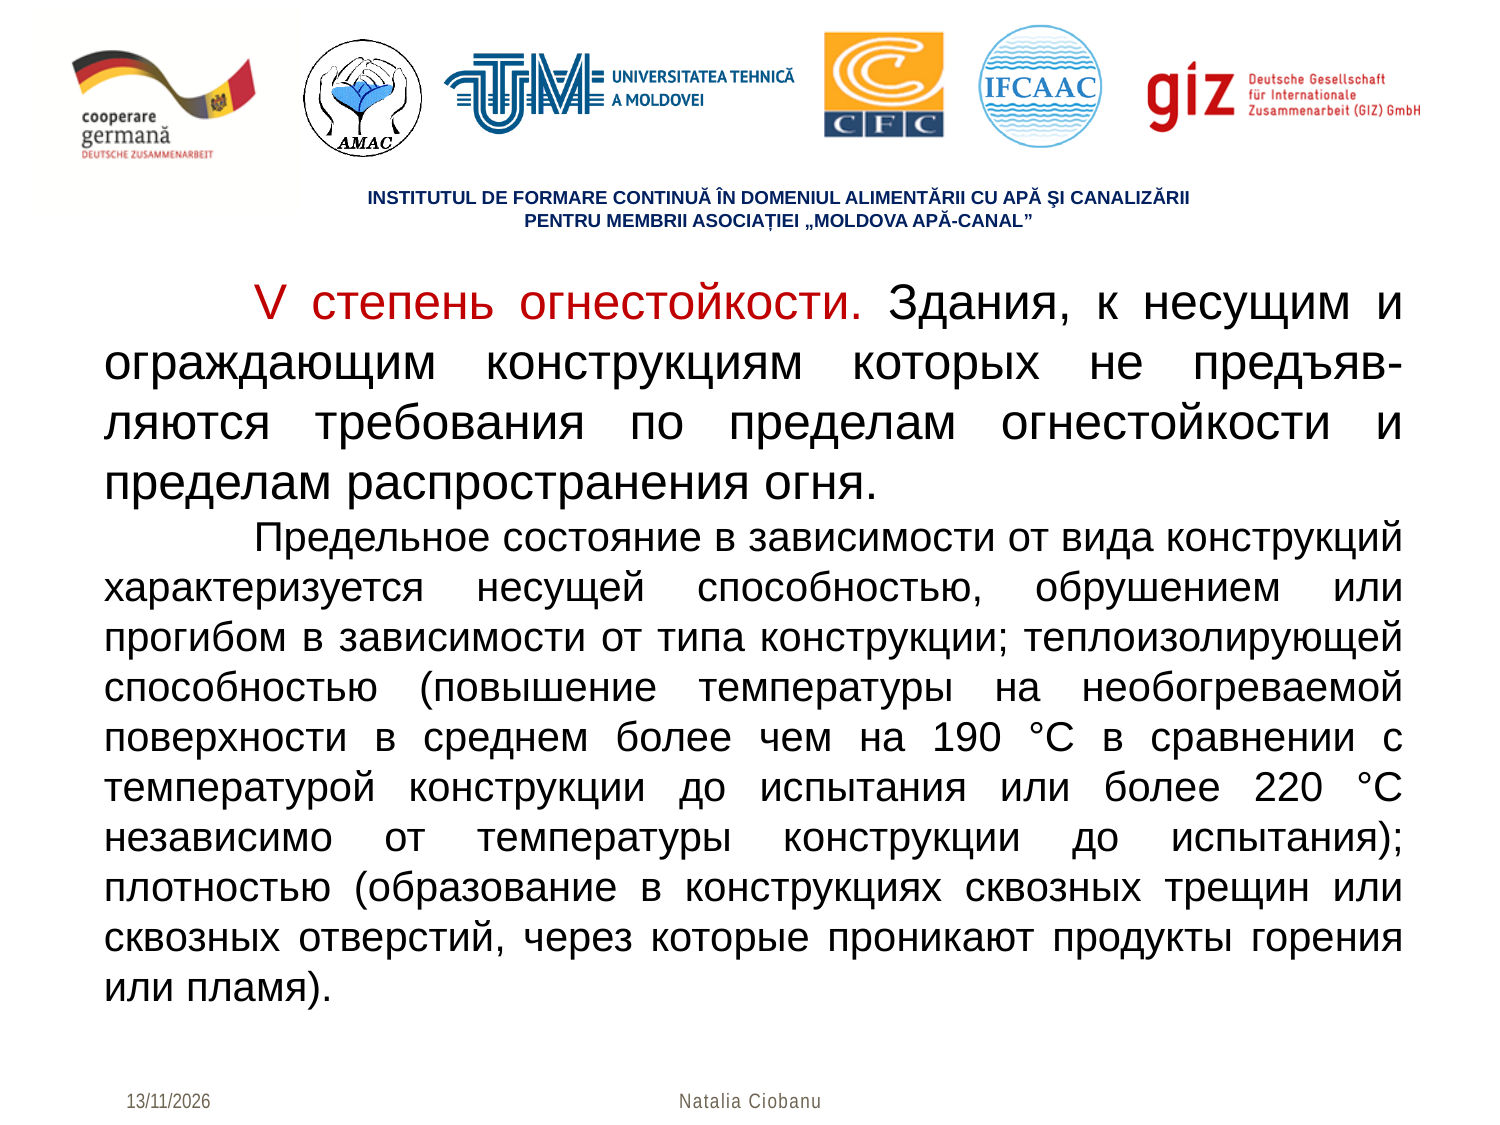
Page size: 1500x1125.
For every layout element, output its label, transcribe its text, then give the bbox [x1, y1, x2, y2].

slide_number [111, 1079, 325, 1121]
picture [434, 47, 800, 140]
picture [970, 16, 1109, 154]
footer Natalia Ciobanu [469, 1079, 1031, 1121]
text_box INSTITUTUL DE FORMARE CONTINUĂ ÎN DOMENIUL ALIMENTĂRII CU APĂ ŞI CANALIZĂRII PENTRU MEMBRII ASOCIAȚIEI „MOLDOVA APĂ-CANAL” [190, 128, 1366, 239]
picture [1136, 55, 1435, 147]
picture [31, 7, 300, 213]
text_box V степень огнестойкости. Здания, к несущим и ограждающим конструкциям которых не предъяв-ляются требования по пределам огнестойкости и пределам распространения огня. Предельное состояние в зависимости от вида конструкций характеризуется несущей способностью, обрушением или прогибом в зависимости от типа конструкции; теплоизолирующей способностью (повышение температуры на необогреваемой поверхности в среднем более чем на 190 °С в сравнении с температурой конструкции до испытания или более 220 °С независимо от температуры конструкции до испытания); плотностью (образование в конструкциях сквозных трещин или сквозных отверстий, через которые проникают продукты горения или пламя). [88, 262, 1419, 1018]
picture [303, 38, 422, 158]
picture [822, 23, 948, 149]
